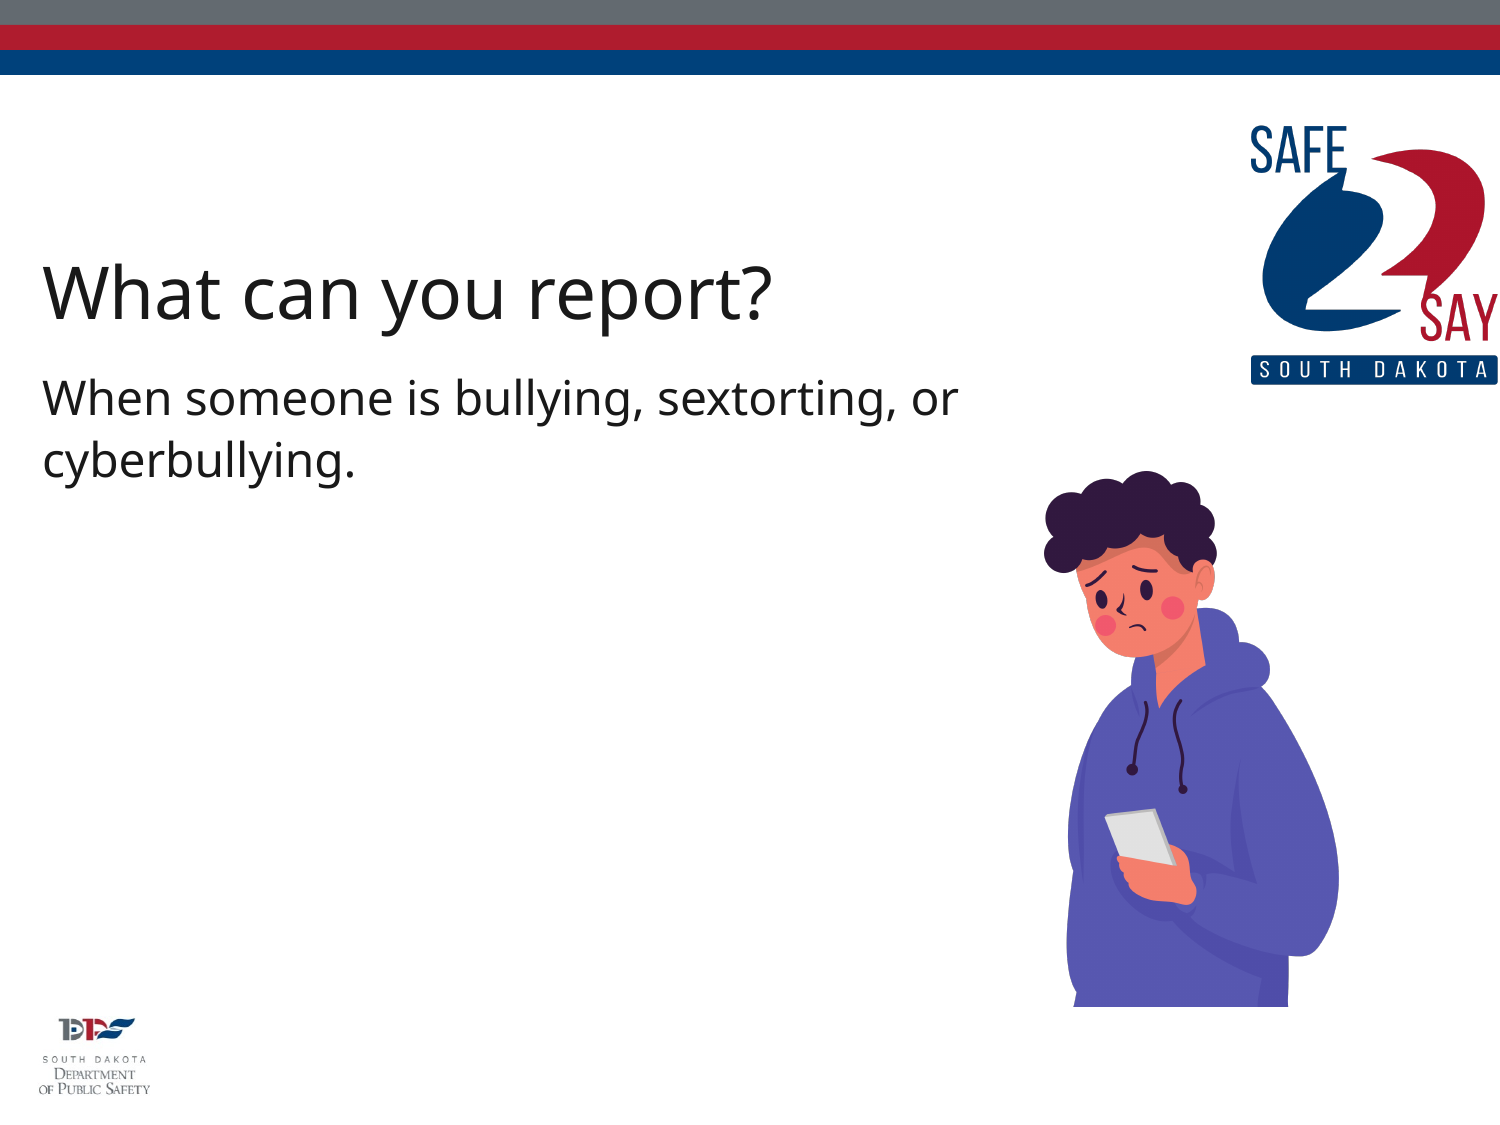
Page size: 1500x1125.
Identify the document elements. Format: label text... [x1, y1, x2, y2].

picture [1044, 471, 1383, 1007]
text_box When someone is bullying, sextorting, or cyberbullying. [41, 362, 1152, 488]
picture [37, 1016, 150, 1096]
text_box What can you report? [41, 246, 1166, 334]
picture [1171, 51, 1500, 442]
